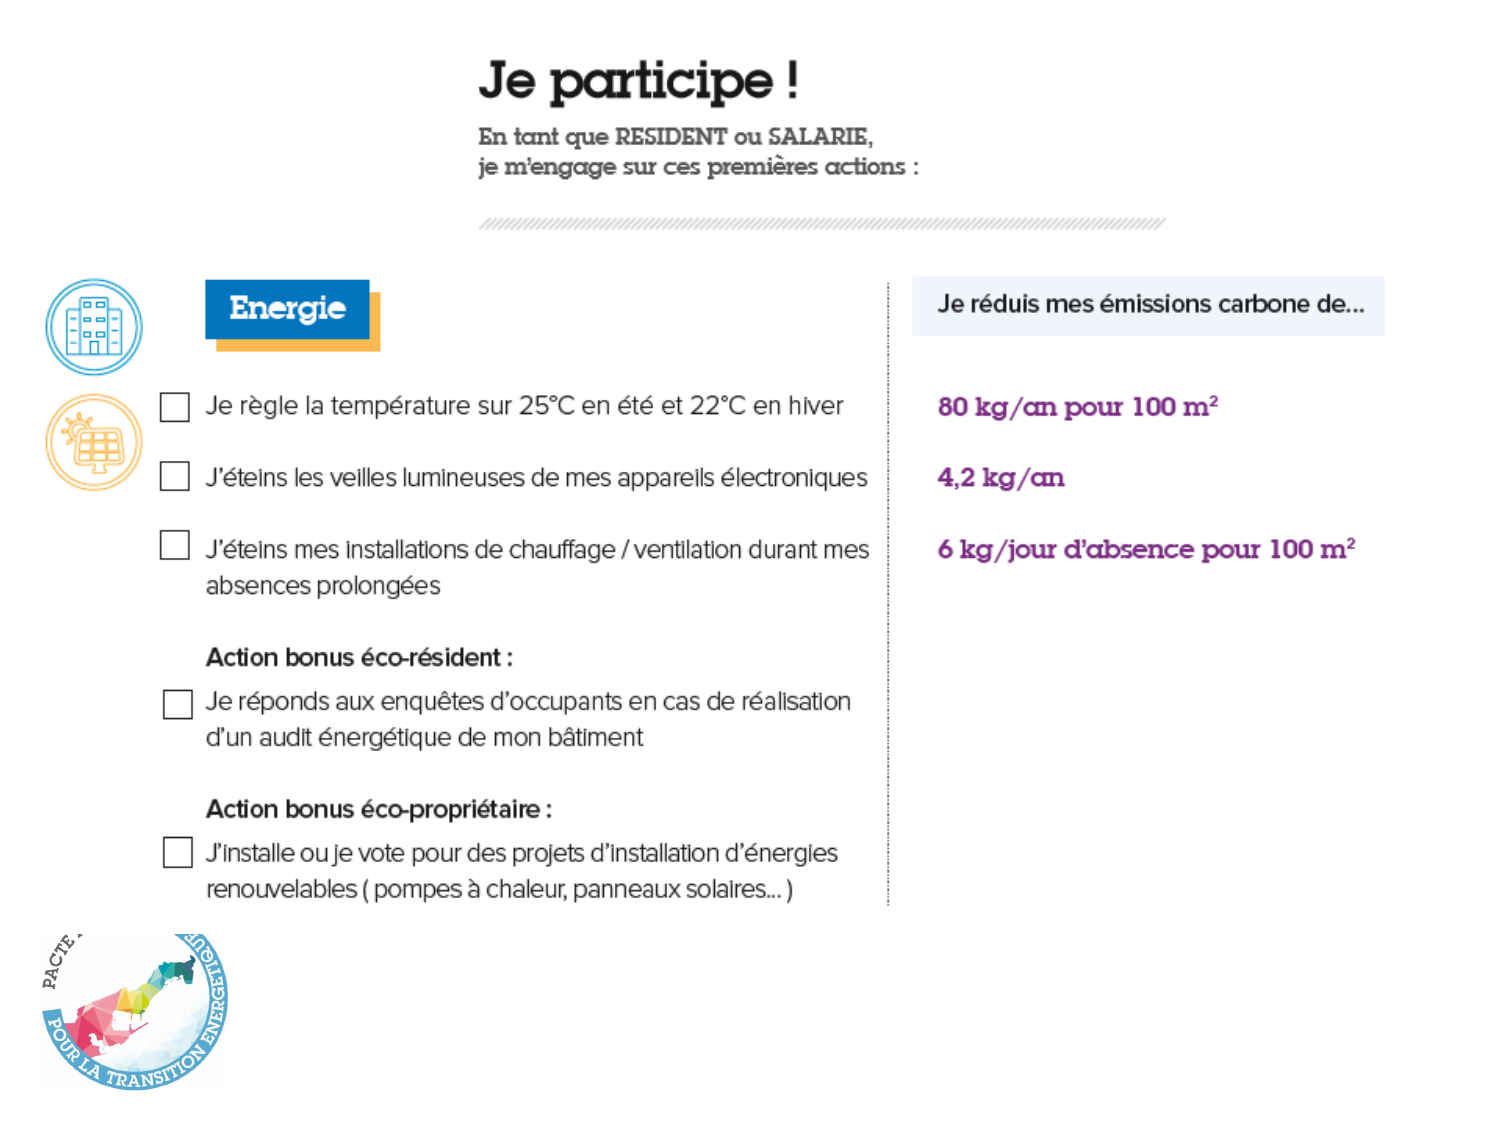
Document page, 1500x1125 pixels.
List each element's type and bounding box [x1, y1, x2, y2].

picture [21, 255, 1479, 1091]
picture [478, 54, 1179, 233]
